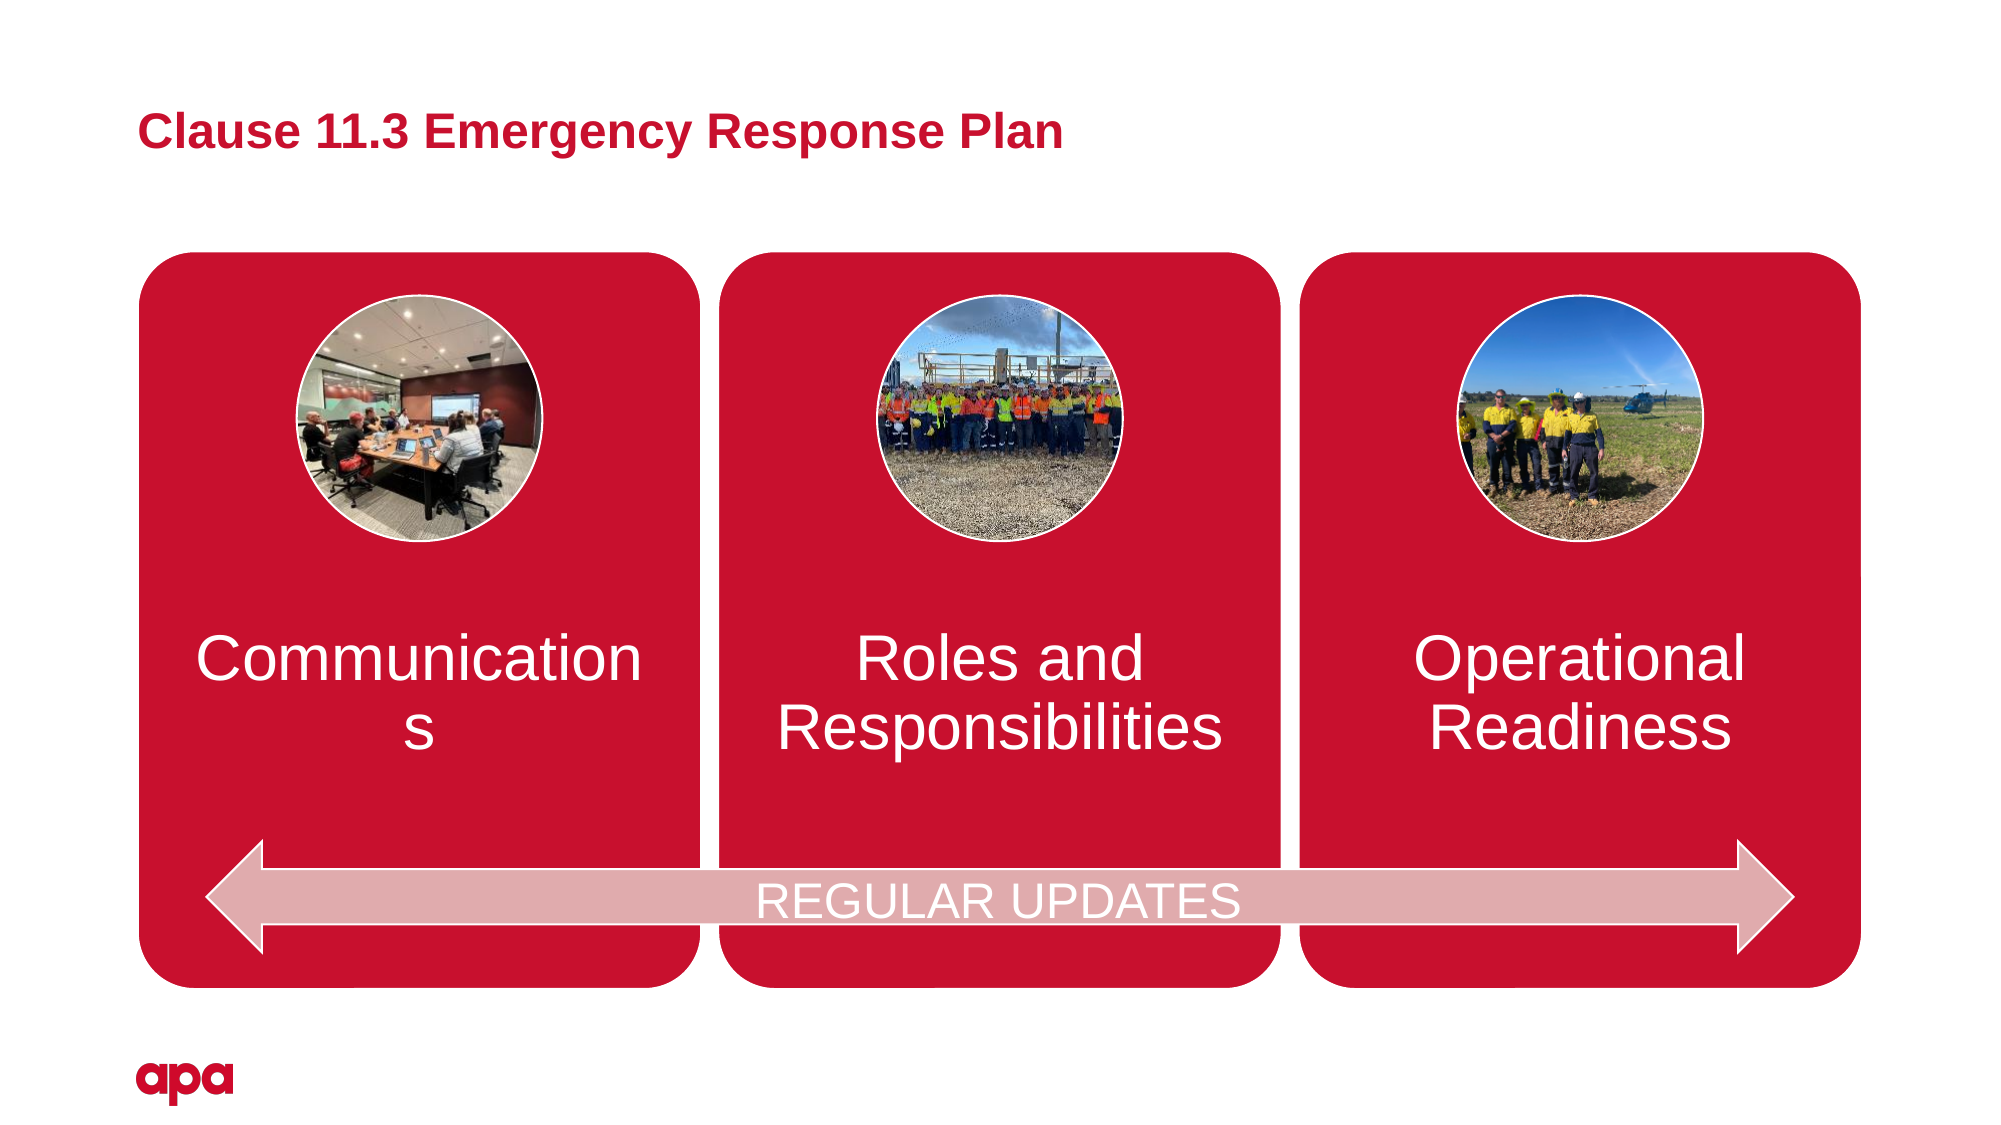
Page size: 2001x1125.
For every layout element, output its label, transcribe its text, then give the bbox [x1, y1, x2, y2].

picture [136, 1063, 233, 1106]
title Clause 11.3 Emergency Response Plan [137, 105, 1863, 228]
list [137, 251, 1863, 990]
